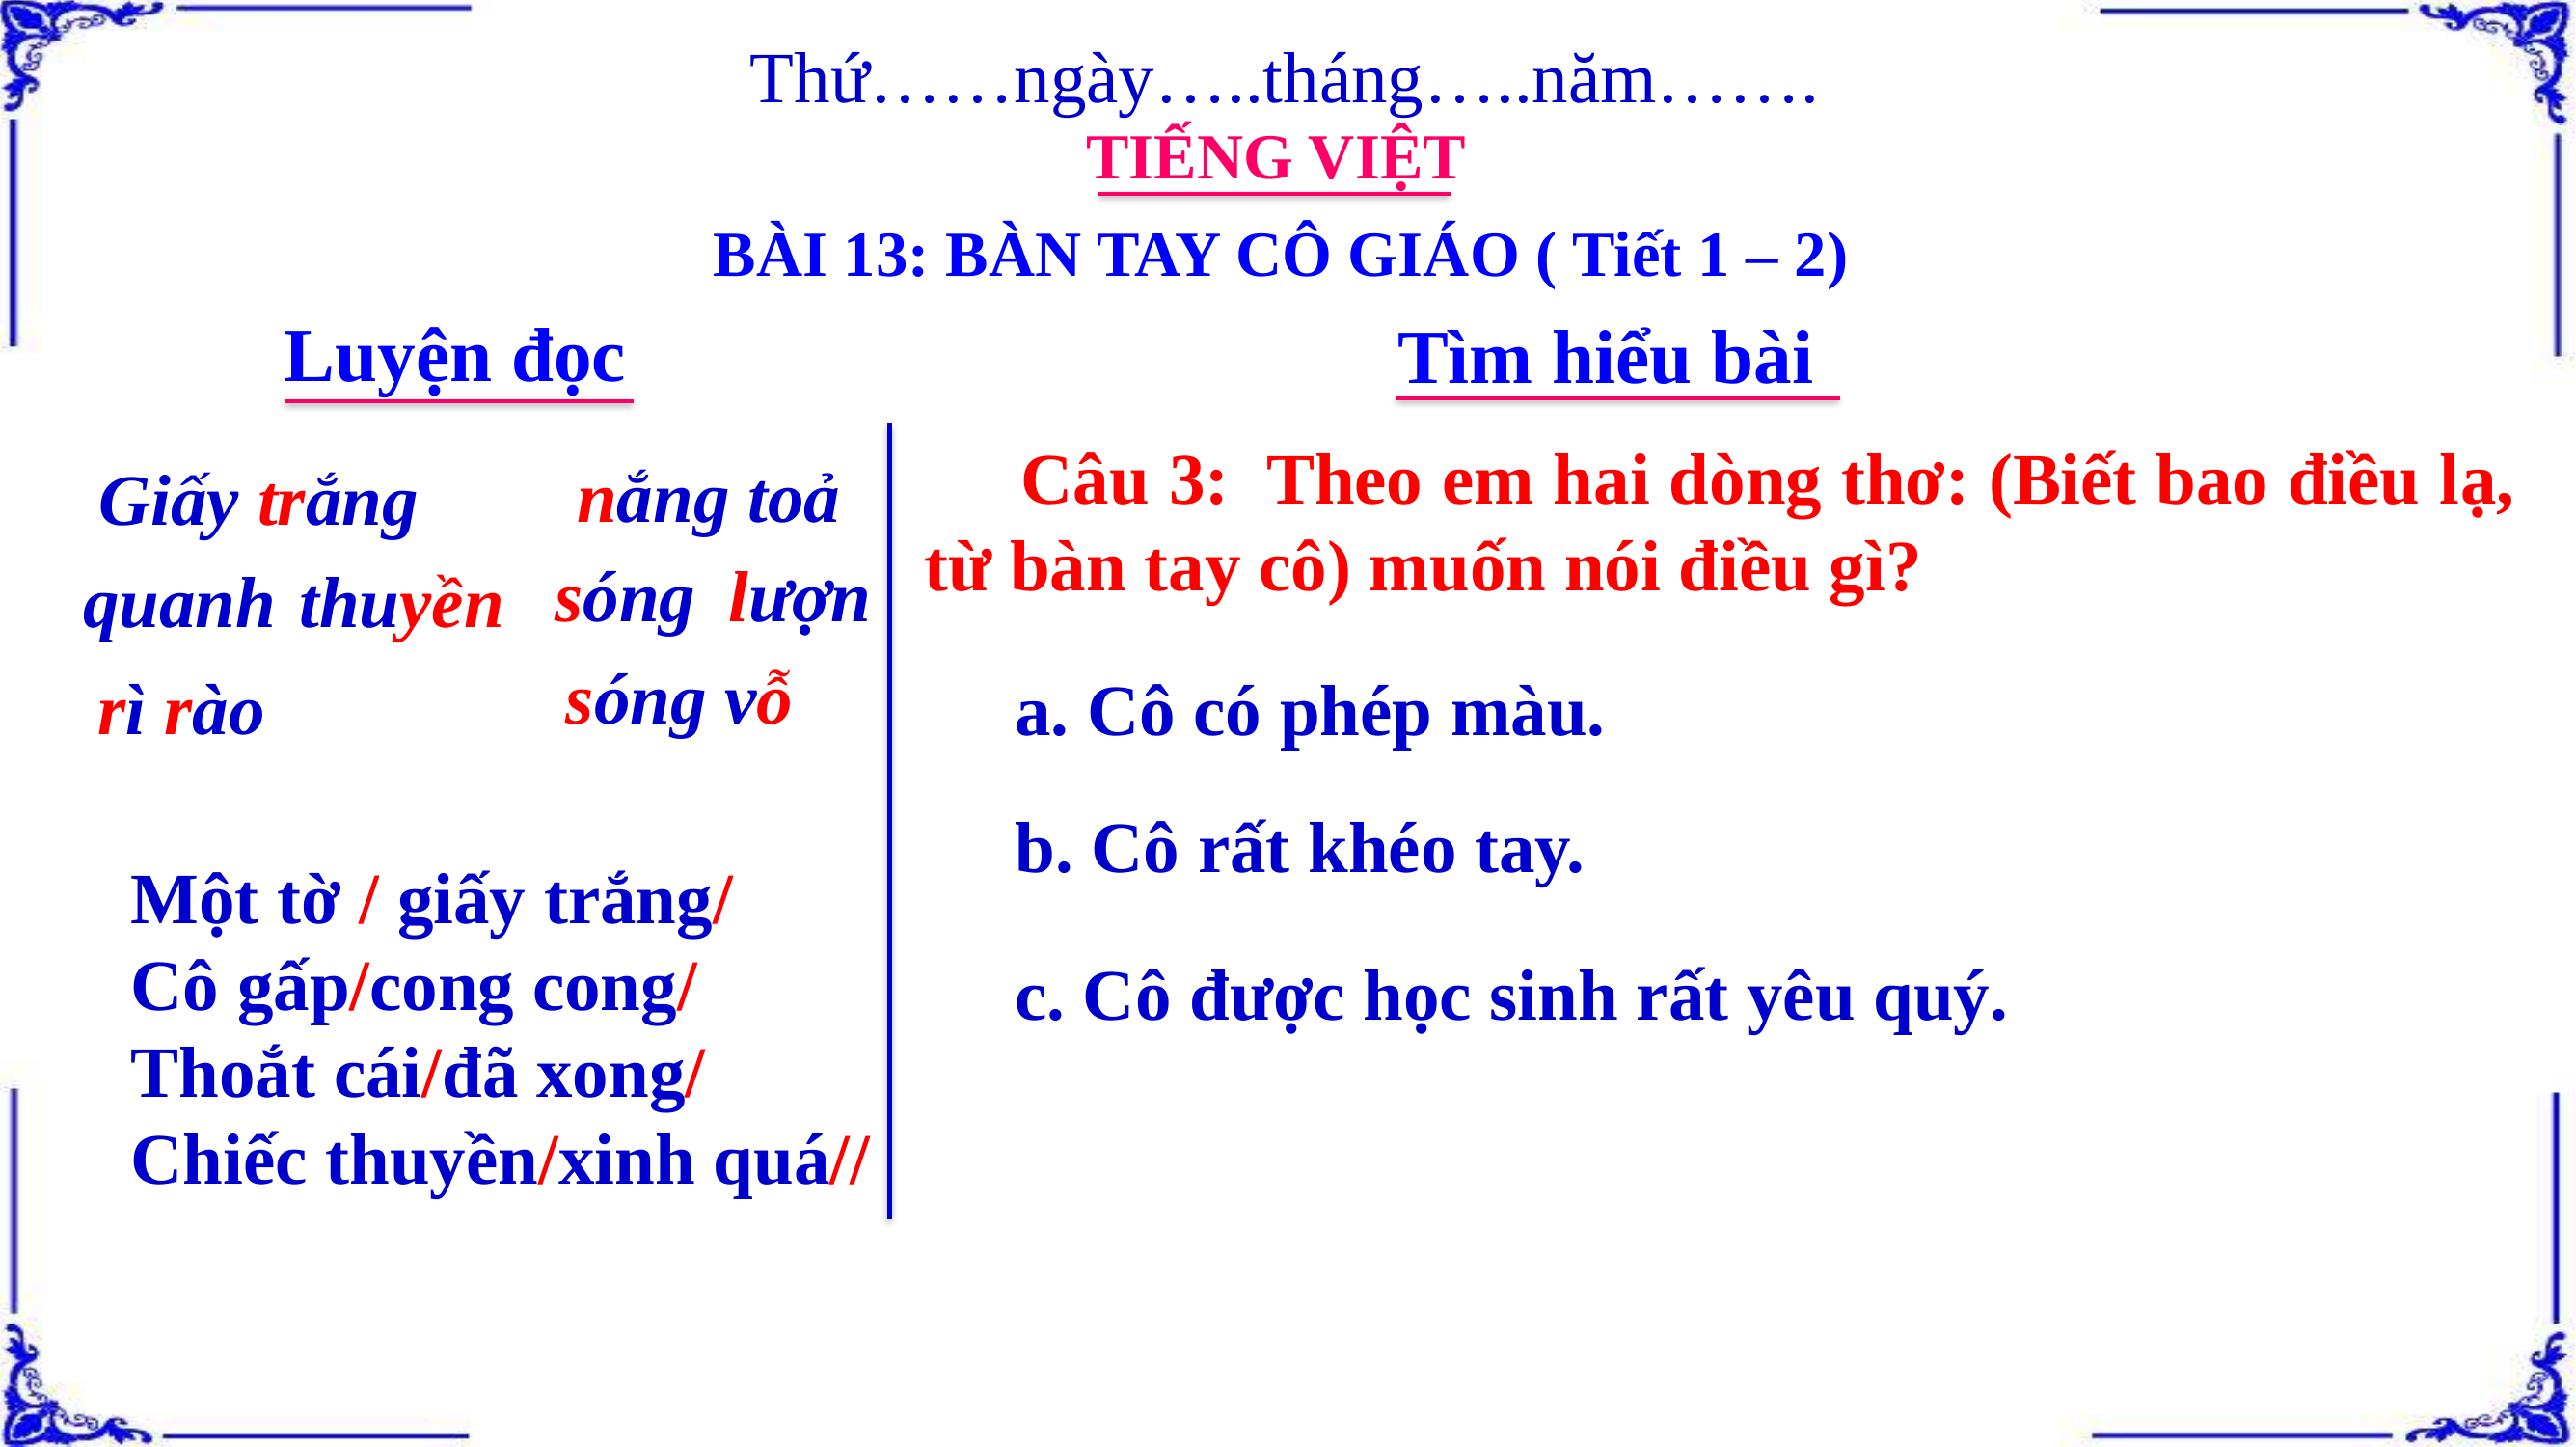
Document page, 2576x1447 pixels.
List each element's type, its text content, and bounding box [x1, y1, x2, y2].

text_box a. Cô có phép màu. [1000, 656, 2530, 758]
text_box c. Cô được học sinh rất yêu quý. [1000, 940, 2530, 1042]
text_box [271, 298, 639, 403]
text_box nắng toả [562, 443, 885, 541]
text_box Câu 3: Theo em hai dòng thơ: (Biết bao điều lạ, từ bàn tay cô) muốn nói điều gì? [909, 424, 2530, 614]
text_box BÀI 13: BÀN TAY CÔ GIÁO ( Tiết 1 – 2) [660, 200, 1903, 301]
text_box b. Cô rất khéo tay. [1000, 792, 2530, 894]
text_box rì rào [83, 655, 308, 757]
picture [0, 0, 2576, 1447]
text_box sóng lượn [540, 541, 885, 643]
text_box Một tờ / giấy trắng/ Cô gấp/cong cong/ Thoắt cái/đã xong/ Chiếc thuyền/xinh quá// [62, 843, 885, 1206]
text_box quanh thuyền [45, 547, 519, 649]
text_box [730, 23, 1841, 201]
text_box sóng vỗ [552, 644, 885, 746]
text_box Giấy trắng [84, 446, 471, 547]
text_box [1384, 301, 1841, 406]
